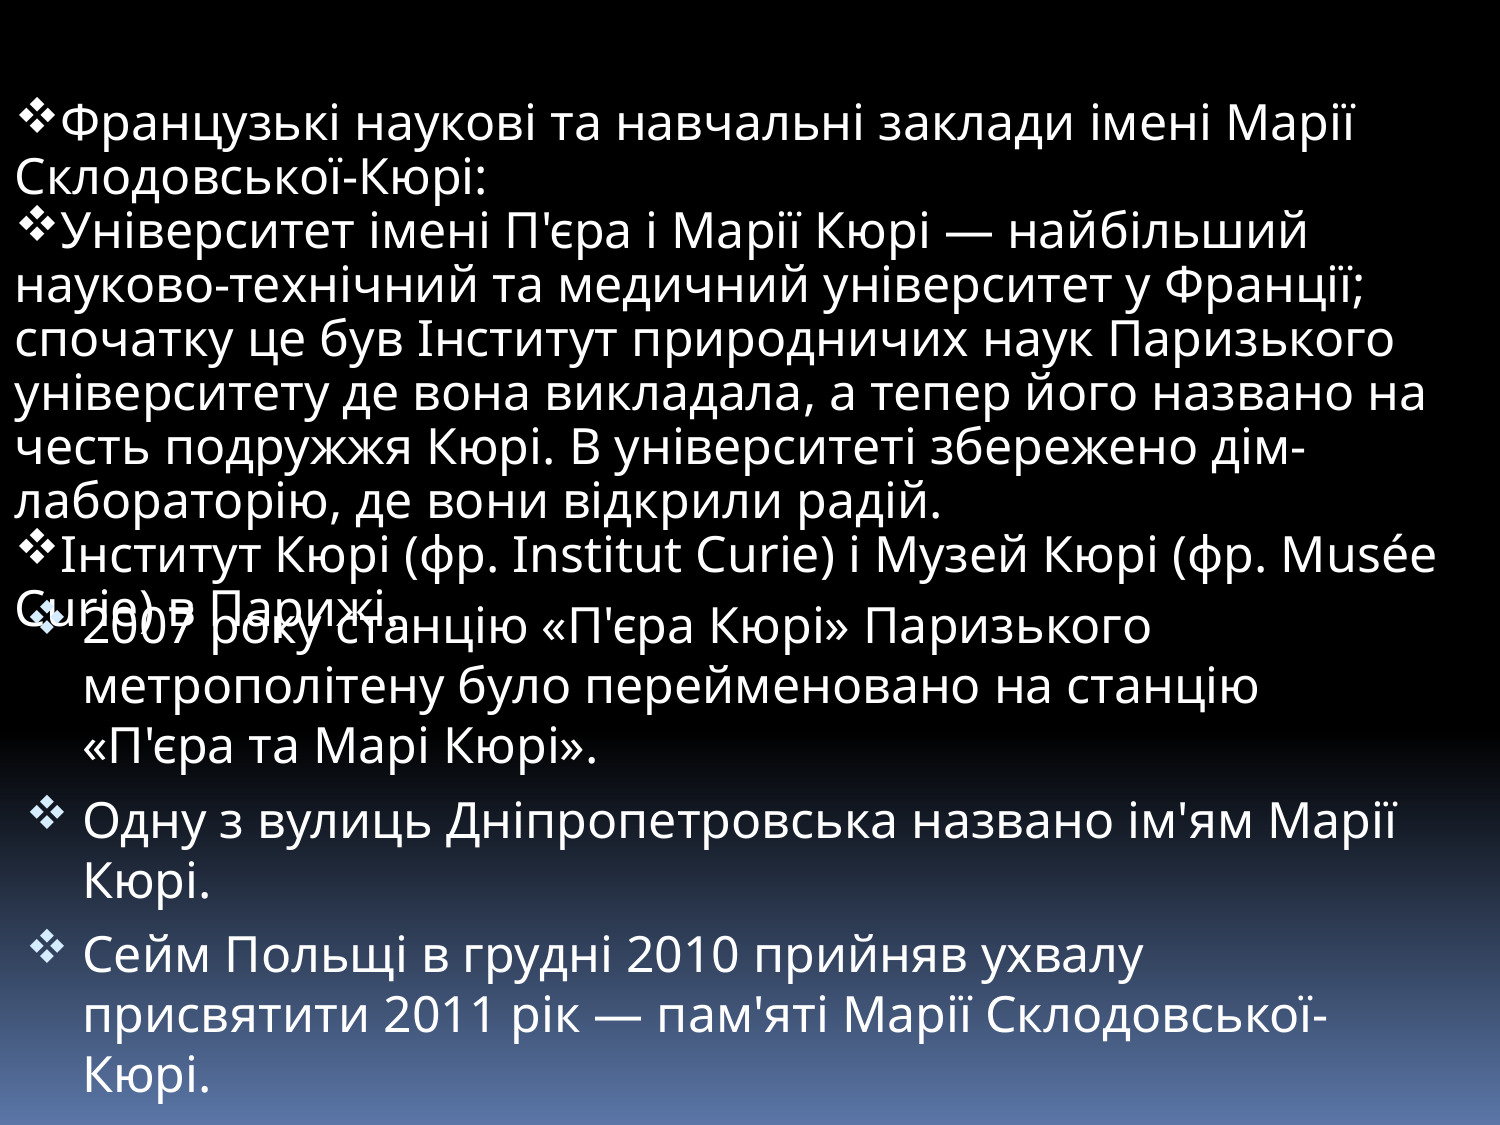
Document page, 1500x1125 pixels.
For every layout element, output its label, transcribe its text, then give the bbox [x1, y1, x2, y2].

text_box 2007 року станцію «П'єра Кюрі» Паризького метрополітену було перейменовано на станцію «П'єра та Марі Кюрі». Одну з вулиць Дніпропетровська названо ім'ям Марії Кюрі. Сейм Польщі в грудні 2010 прийняв ухвалу присвятити 2011 рік — пам'яті Марії Склодовської-Кюрі. [0, 586, 1425, 1047]
text_box Французькі наукові та навчальні заклади імені Марії Склодовської-Кюрі: Університет імені П'єра і Марії Кюрі — найбільший науково-технічний та медичний університет у Франції; спочатку це був Інститут природничих наук Паризького університету де вона викладала, а тепер його названо на честь подружжя Кюрі. В університеті збережено дім-лабораторію, де вони відкрили радій. Інститут Кюрі (фр. Institut Curie) і Музей Кюрі (фр. Musée Curie) в Парижі. [0, 89, 1500, 645]
